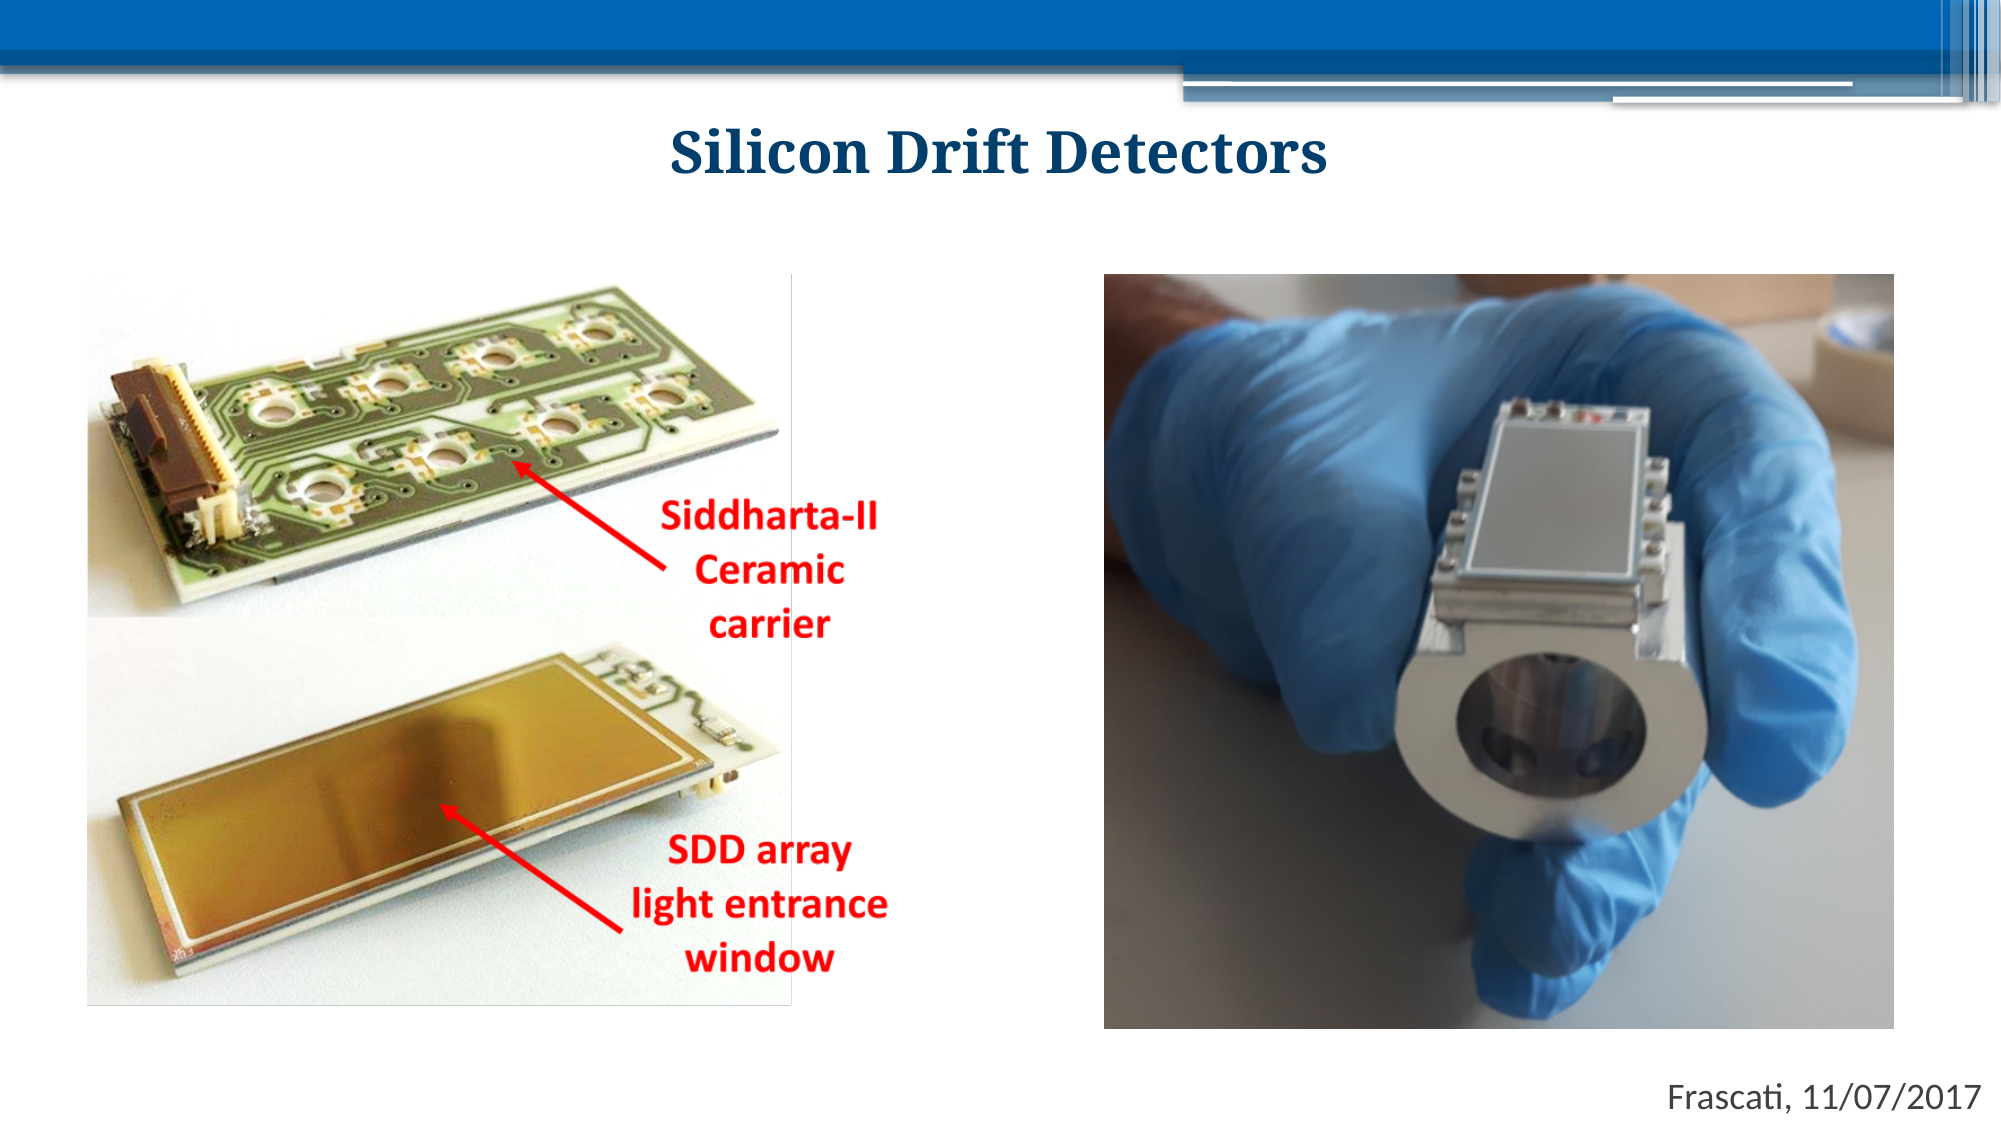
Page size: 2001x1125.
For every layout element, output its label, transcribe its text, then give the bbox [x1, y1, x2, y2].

text_box Silicon Drift Detectors [0, 108, 2000, 193]
picture [87, 273, 928, 1011]
picture [1104, 273, 1894, 1029]
text_box Frascati, 11/07/2017 [1652, 1064, 1998, 1125]
